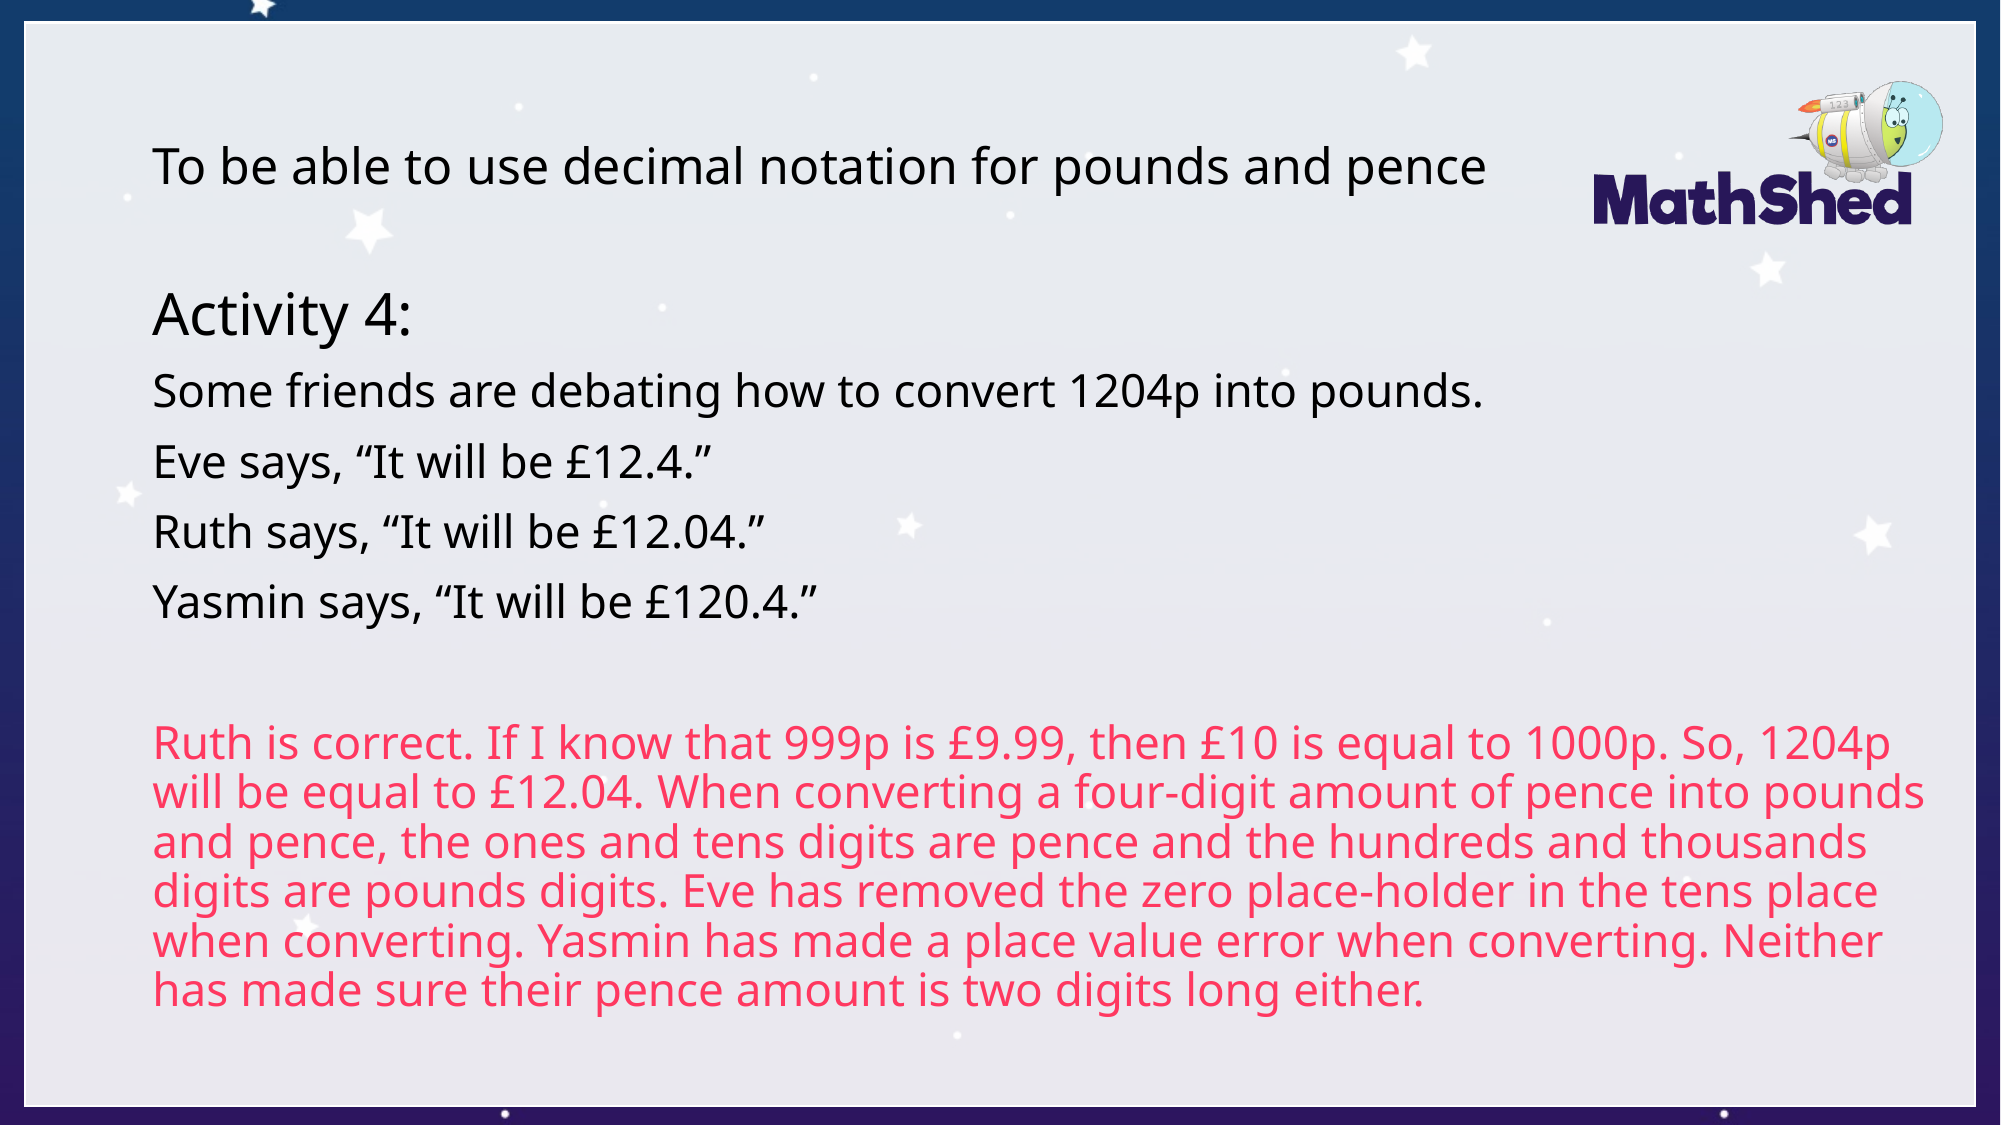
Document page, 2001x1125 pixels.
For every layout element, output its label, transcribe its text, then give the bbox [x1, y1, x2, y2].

title To be able to use decimal notation for pounds and pence [137, 59, 1578, 277]
list Activity 4: Some friends are debating how to convert 1204p into pounds. Eve says, “It will be £12.4.” Ruth says, “It will be £12.04.” Yasmin says, “It will be £120.4.” Ruth is correct. If I know that 999p is £9.99, then £10 is equal to 1000p. So, 1204p will be equal to £12.04. When converting a four-digit amount of pence into pounds and pence, the ones and tens digits are pence and the hundreds and thousands digits are pounds digits. Eve has removed the zero place-holder in the tens place when converting. Yasmin has made a place value error when converting. Neither has made sure their pence amount is two digits long either. [137, 277, 1943, 1066]
picture [0, 0, 2001, 1125]
